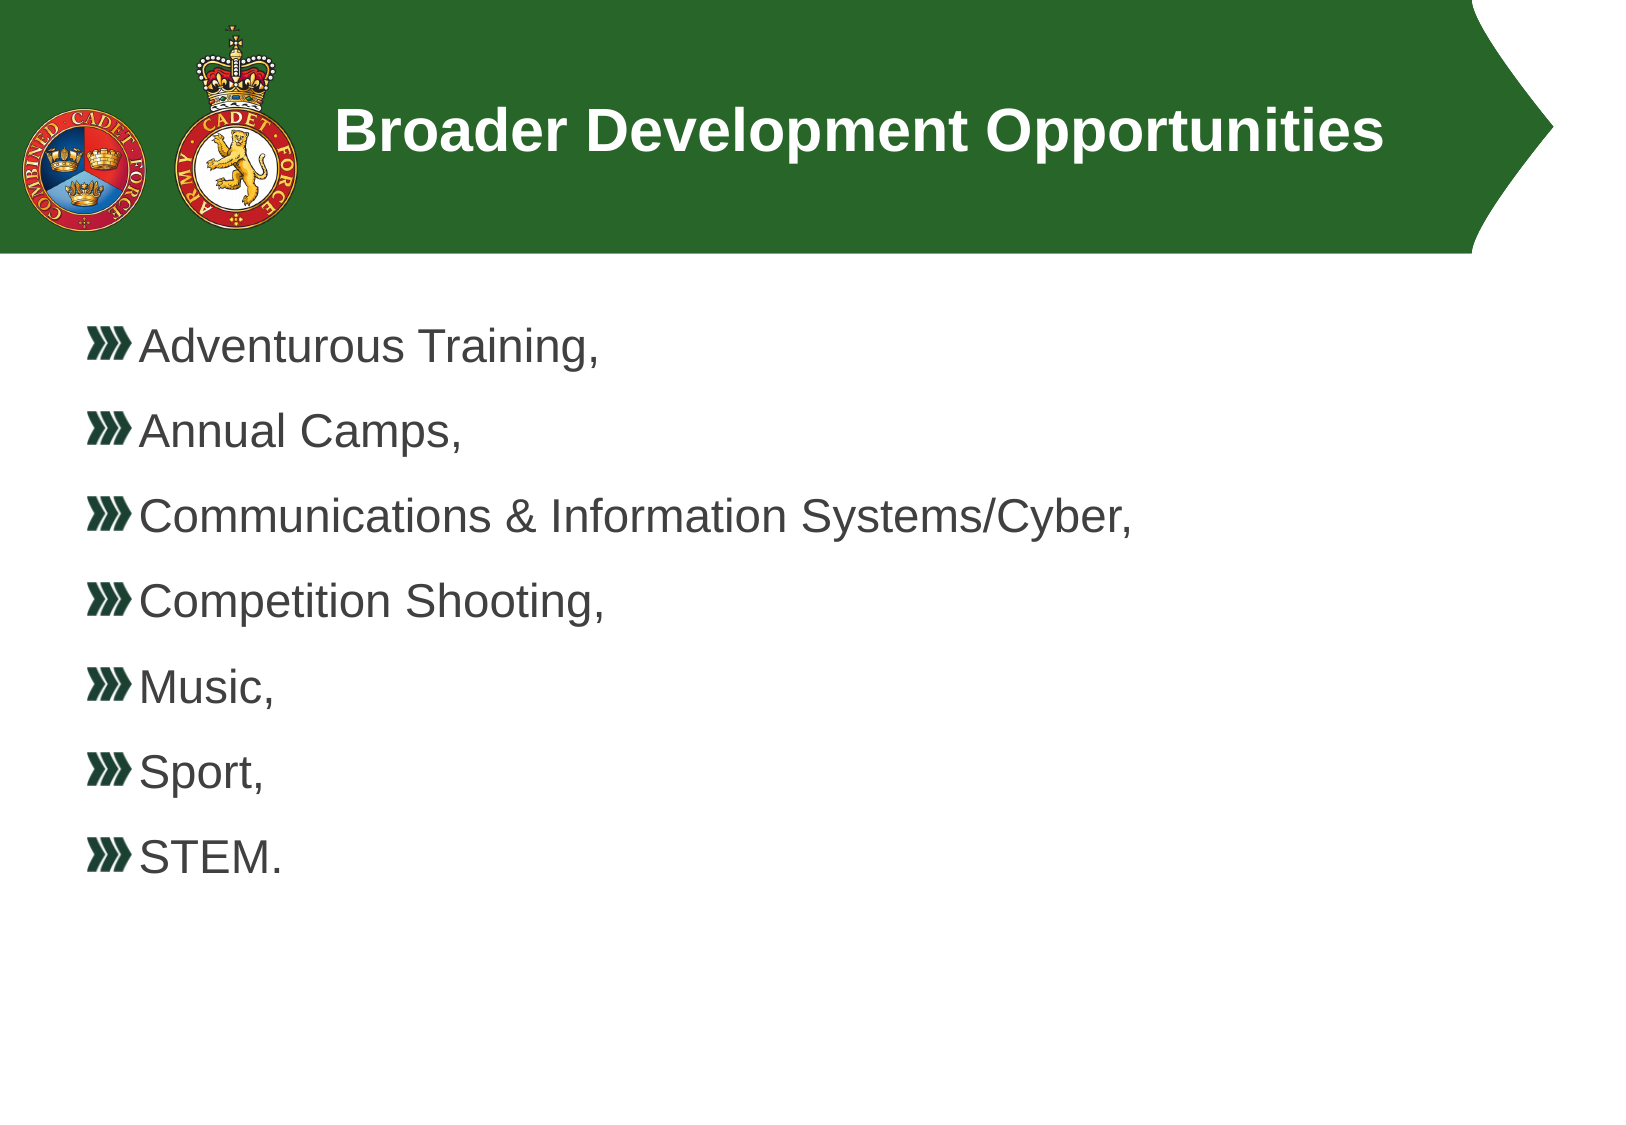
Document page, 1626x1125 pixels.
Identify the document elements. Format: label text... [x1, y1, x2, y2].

picture [87, 411, 132, 445]
picture [13, 25, 296, 31]
picture [22, 35, 298, 232]
picture [87, 496, 132, 531]
picture [87, 667, 132, 701]
picture [87, 326, 132, 360]
title Broader Development Opportunities [317, 25, 1481, 228]
list Adventurous Training, Annual Camps, Communications & Information Systems/Cyber, Competition Shooting, Music, Sport, STEM. [72, 278, 1554, 1055]
picture [87, 752, 132, 786]
picture [87, 582, 132, 616]
picture [87, 837, 132, 872]
